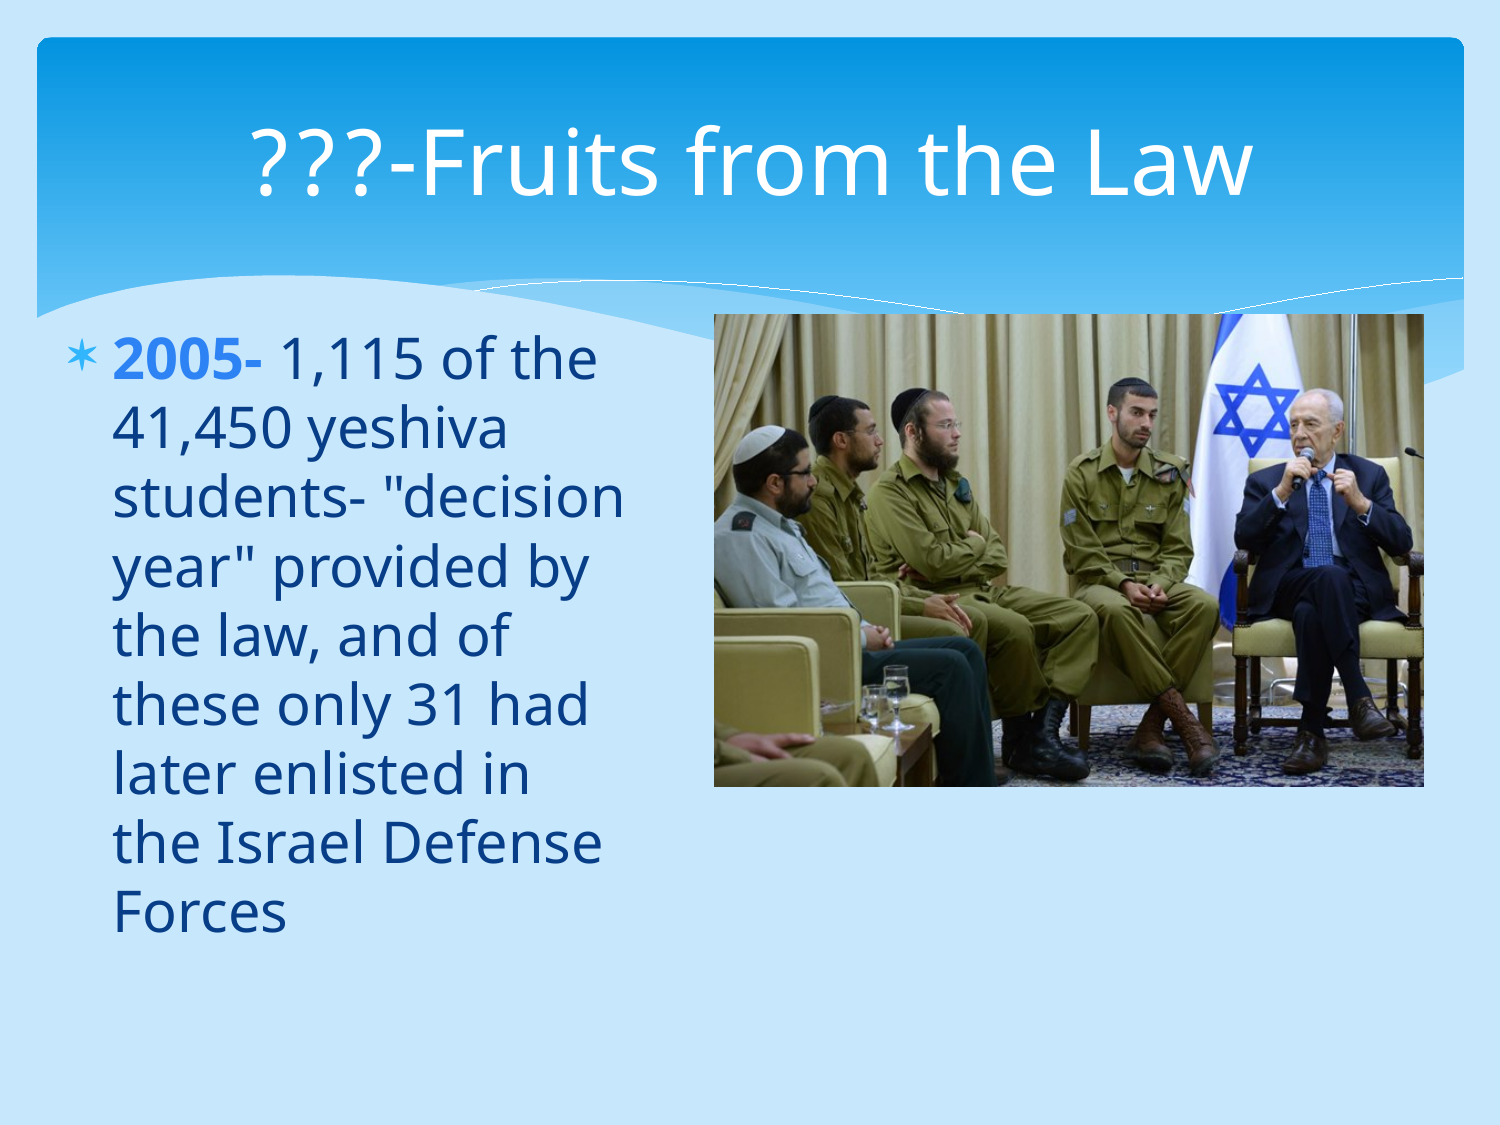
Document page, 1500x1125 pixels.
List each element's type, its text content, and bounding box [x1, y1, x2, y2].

picture [713, 314, 1425, 788]
title Fruits from the Law-??? [75, 55, 1425, 261]
list 2005- 1,115 of the 41,450 yeshiva students- "decision year" provided by the law, and of these only 31 had later enlisted in the Israel Defense Forces [53, 314, 644, 982]
